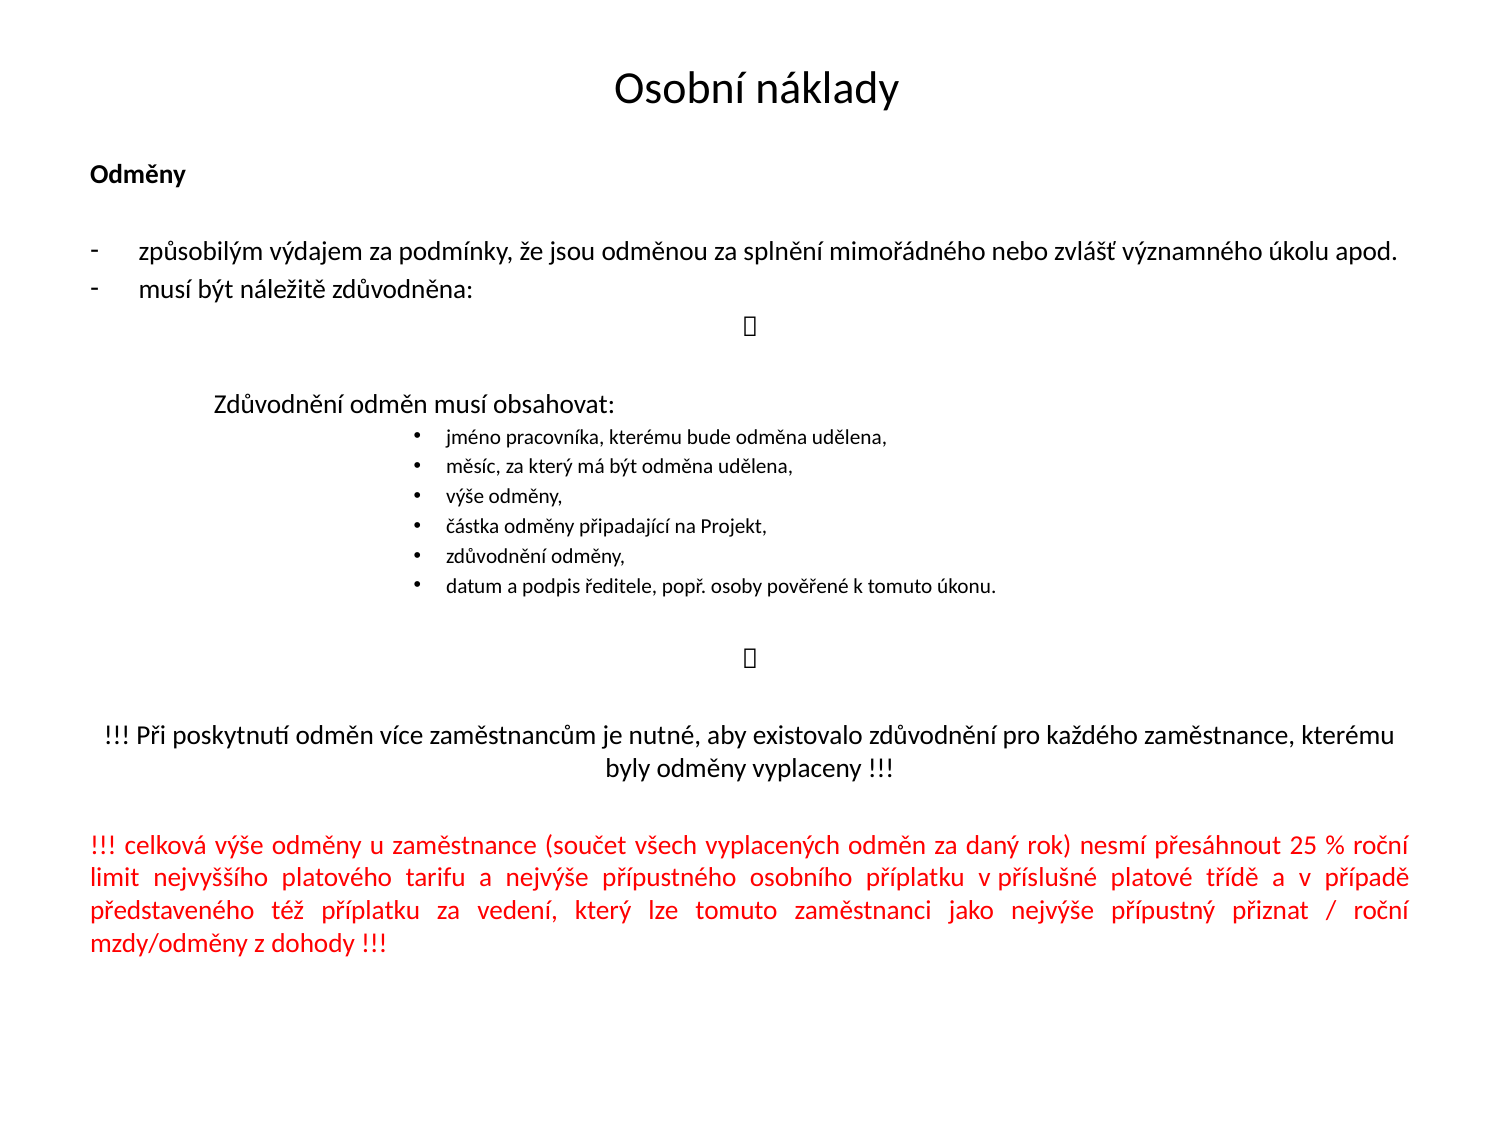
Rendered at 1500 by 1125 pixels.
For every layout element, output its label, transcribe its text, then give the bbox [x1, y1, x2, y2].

title Osobní náklady [88, 45, 1425, 126]
list Odměny způsobilým výdajem za podmínky, že jsou odměnou za splnění mimořádného nebo zvlášť významného úkolu apod. musí být náležitě zdůvodněna:  Zdůvodnění odměn musí obsahovat: jméno pracovníka, kterému bude odměna udělena, měsíc, za který má být odměna udělena, výše odměny, částka odměny připadající na Projekt, zdůvodnění odměny, datum a podpis ředitele, popř. osoby pověřené k tomuto úkonu.  !!! Při poskytnutí odměn více zaměstnancům je nutné, aby existovalo zdůvodnění pro každého zaměstnance, kterému byly odměny vyplaceny !!! !!! celková výše odměny u zaměstnance (součet všech vyplacených odměn za daný rok) nesmí přesáhnout 25 % roční limit nejvyššího platového tarifu a nejvýše přípustného osobního příplatku v příslušné platové třídě a v případě představeného též příplatku za vedení, který lze tomuto zaměstnanci jako nejvýše přípustný přiznat / roční mzdy/odměny z dohody !!! [75, 149, 1425, 1005]
